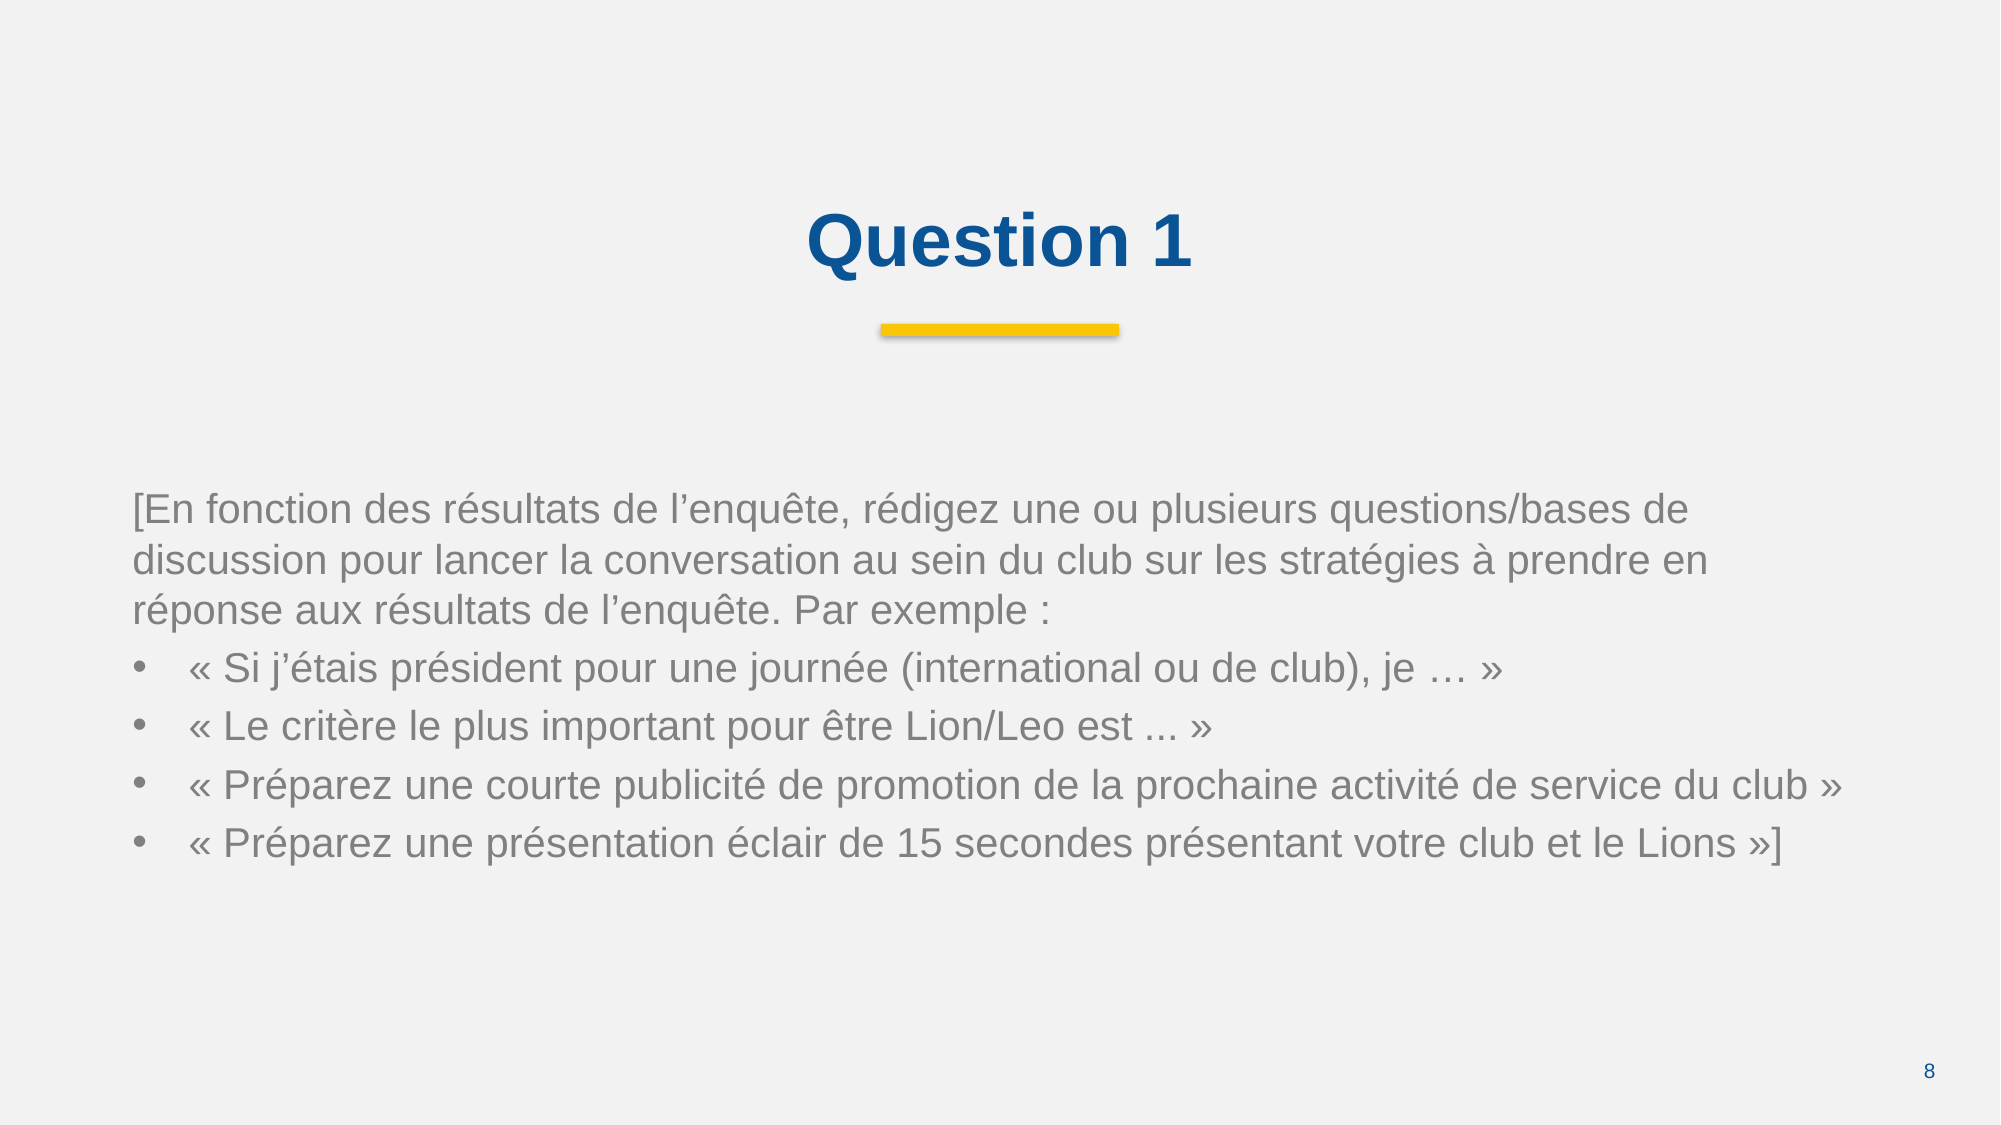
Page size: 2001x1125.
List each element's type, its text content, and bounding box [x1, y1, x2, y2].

list Question 1 [490, 200, 1510, 273]
list [En fonction des résultats de l’enquête, rédigez une ou plusieurs questions/bases de discussion pour lancer la conversation au sein du club sur les stratégies à prendre en réponse aux résultats de l’enquête. Par exemple : « Si j’étais président pour une journée (international ou de club), je … » « Le critère le plus important pour être Lion/Leo est ... » « Préparez une courte publicité de promotion de la prochaine activité de service du club » « Préparez une présentation éclair de 15 secondes présentant votre club et le Lions »] [117, 474, 1883, 937]
